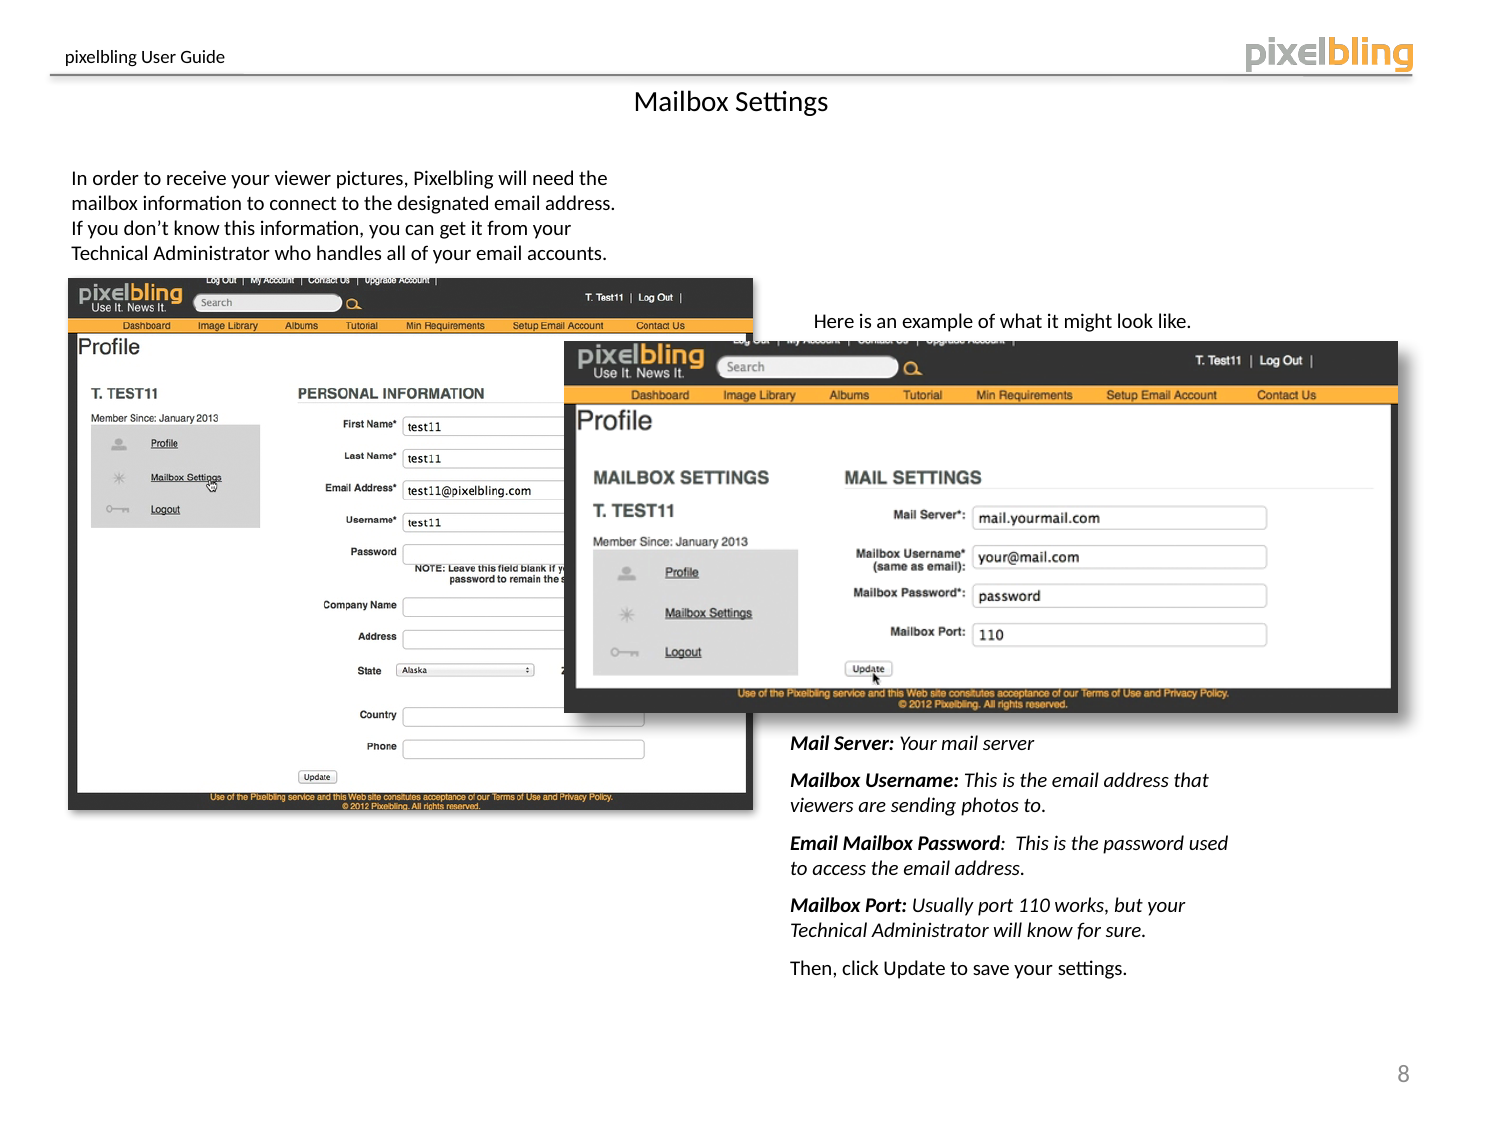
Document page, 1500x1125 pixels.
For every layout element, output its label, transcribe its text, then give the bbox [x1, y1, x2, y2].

text_box Mail Server: Your mail server Mailbox Username: This is the email address that viewers are sending photos to. Email Mailbox Password: This is the password used to access the email address. Mailbox Port: Usually port 110 works, but your Technical Administrator will know for sure. Then, click Update to save your settings. [775, 737, 1260, 1014]
text_box Mailbox Settings [49, 83, 1413, 125]
picture [67, 278, 1398, 810]
text_box Here is an example of what it might look like. [798, 299, 1324, 331]
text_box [49, 37, 1413, 76]
text_box In order to receive your viewer pictures, Pixelbling will need the mailbox information to connect to the designated email address. If you don’t know this information, you can get it from your Technical Administrator who handles all of your email accounts. [56, 157, 642, 270]
slide_number 8 [1074, 1042, 1425, 1103]
